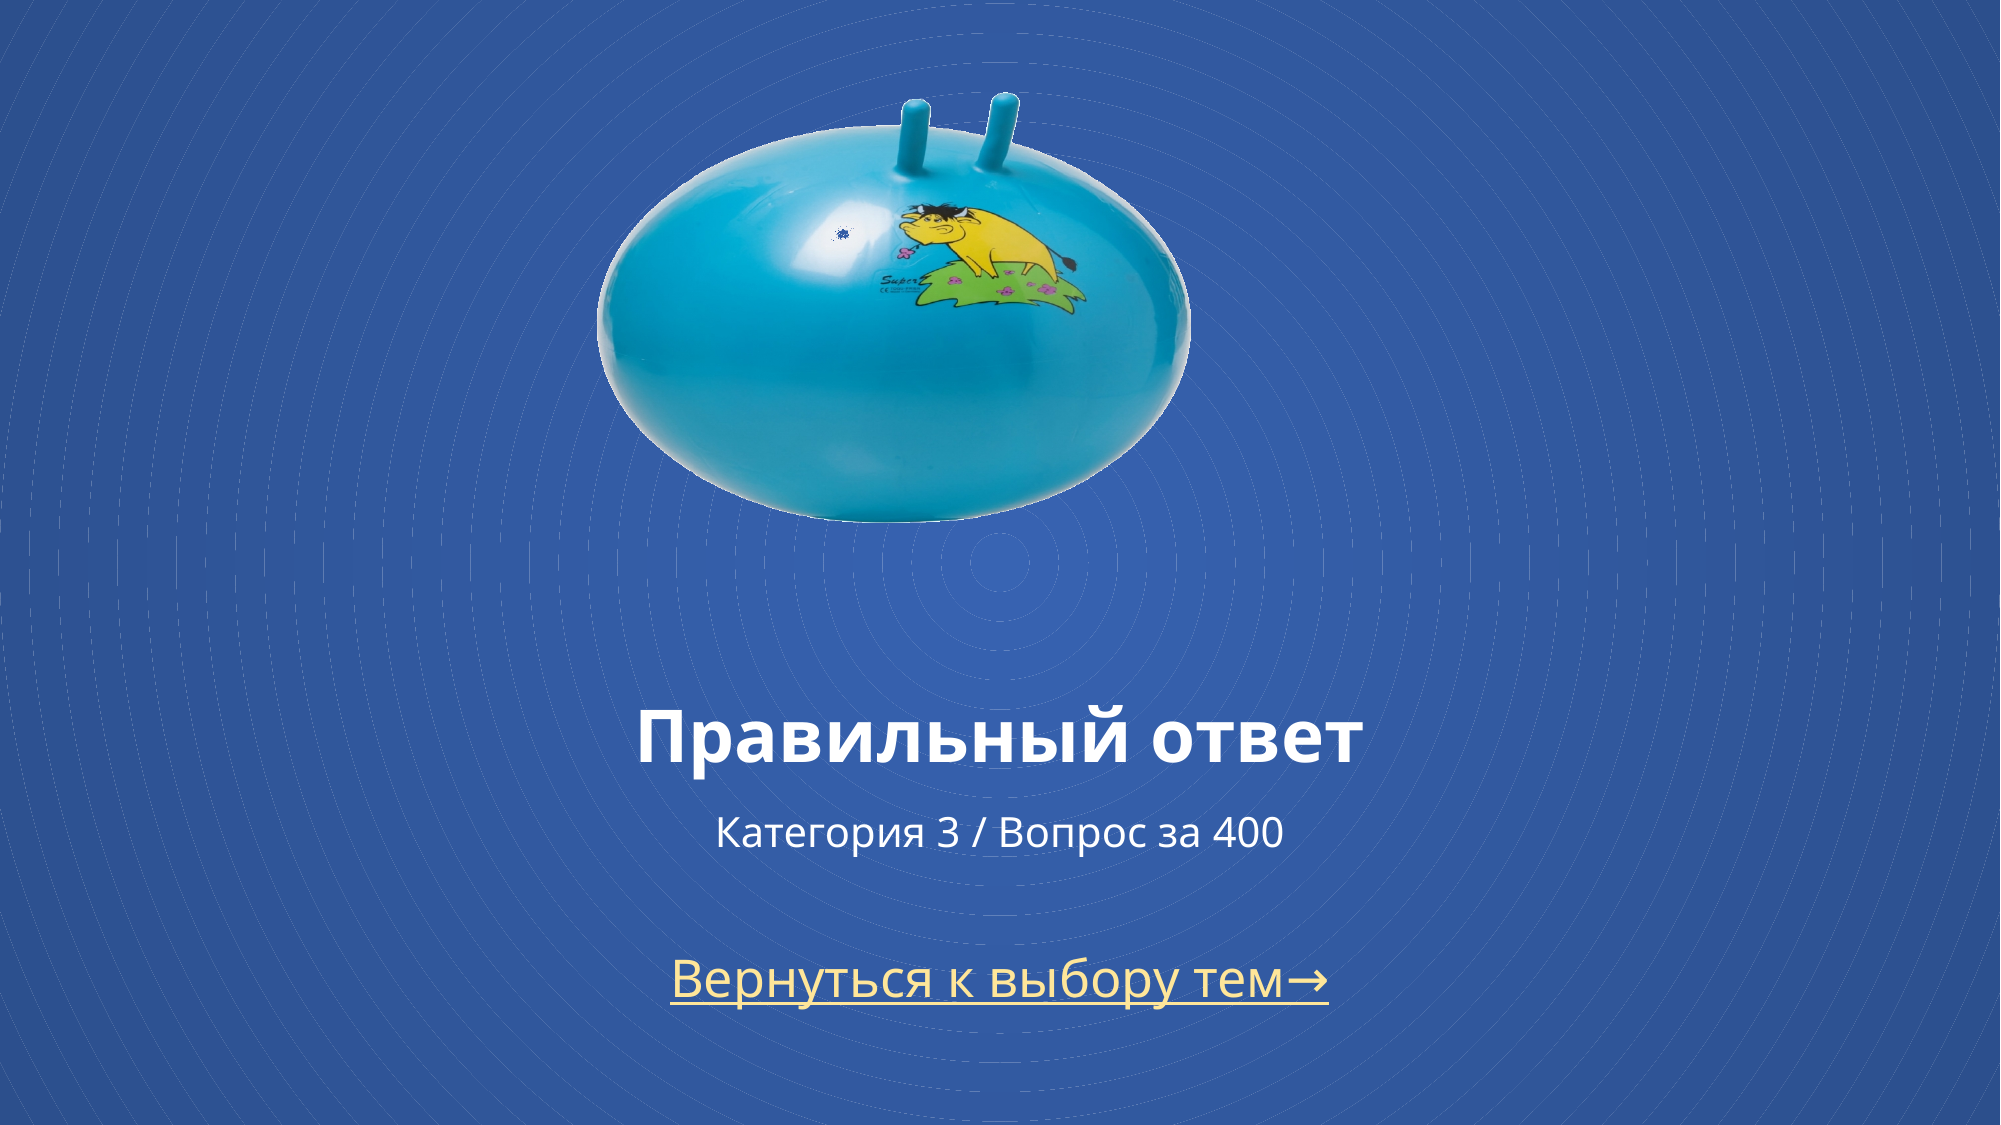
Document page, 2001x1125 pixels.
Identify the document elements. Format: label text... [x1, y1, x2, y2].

title Правильный ответ Категория 3 / Вопрос за 400 [117, 662, 1883, 894]
picture [562, 80, 1222, 538]
text_box Вернуться к выбору тем→ [655, 938, 1345, 1016]
